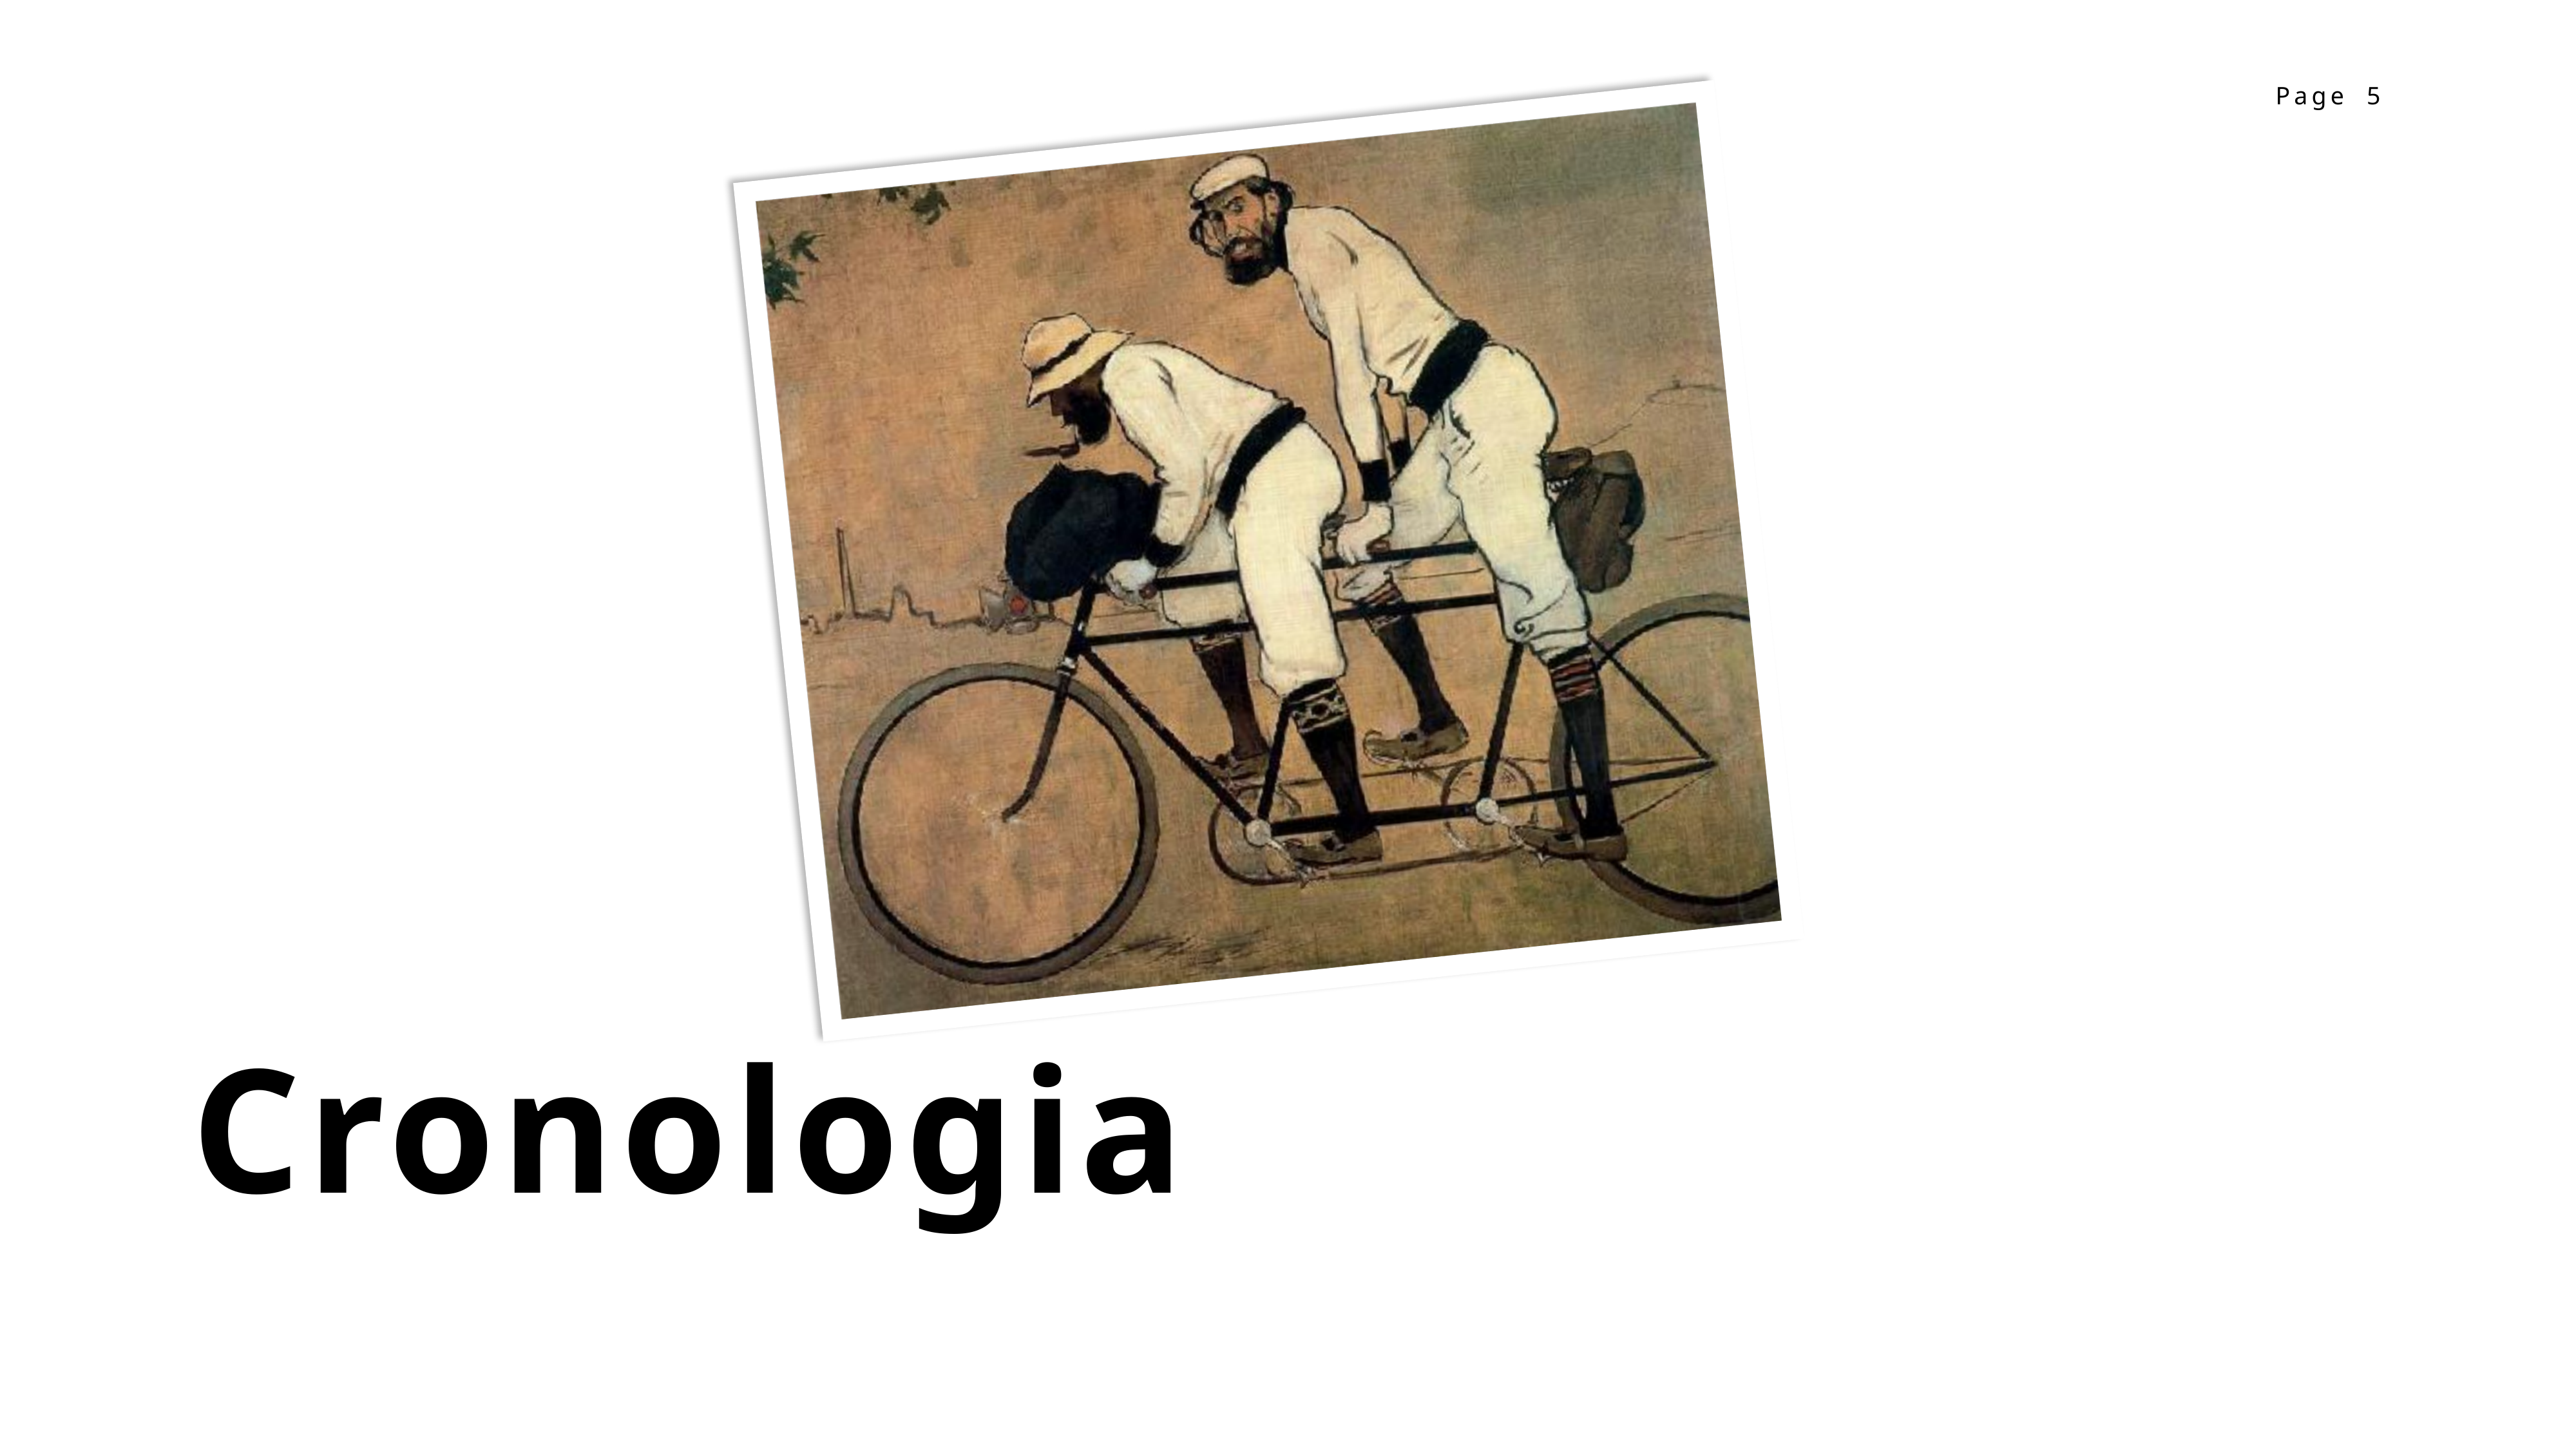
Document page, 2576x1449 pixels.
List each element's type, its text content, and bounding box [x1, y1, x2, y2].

picture [756, 103, 1781, 1019]
text_box Cronologia [191, 1046, 1771, 1228]
